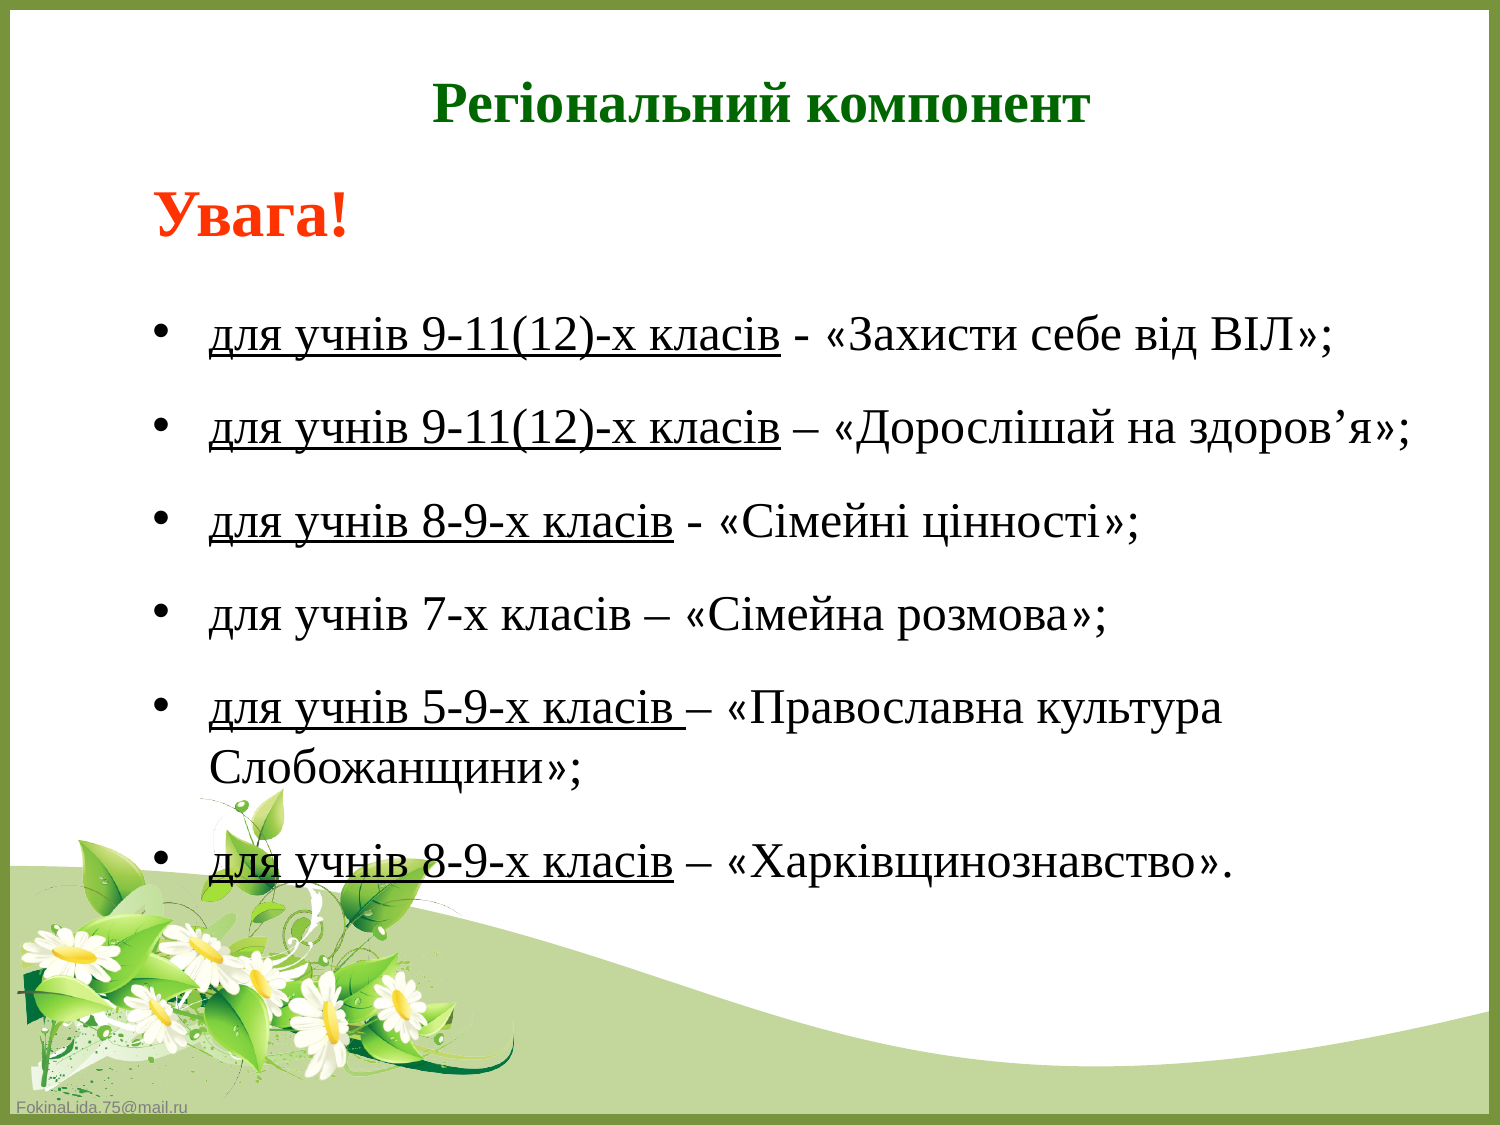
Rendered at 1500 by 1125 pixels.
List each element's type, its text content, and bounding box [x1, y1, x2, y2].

picture [17, 788, 514, 1101]
title Регіональний компонент [112, 24, 1412, 173]
list Увага! для учнів 9-11(12)-х класів - «Захисти себе від ВІЛ»; для учнів 9-11(12)-х класів – «Дорослішай на здоров’я»; для учнів 8-9-х класів - «Сімейні цінності»; для учнів 7-х класів – «Сімейна розмова»; для учнів 5-9-х класів – «Православна культура Слобожанщини»; для учнів 8-9-х класів – «Харківщинознавство». [137, 162, 1451, 1064]
